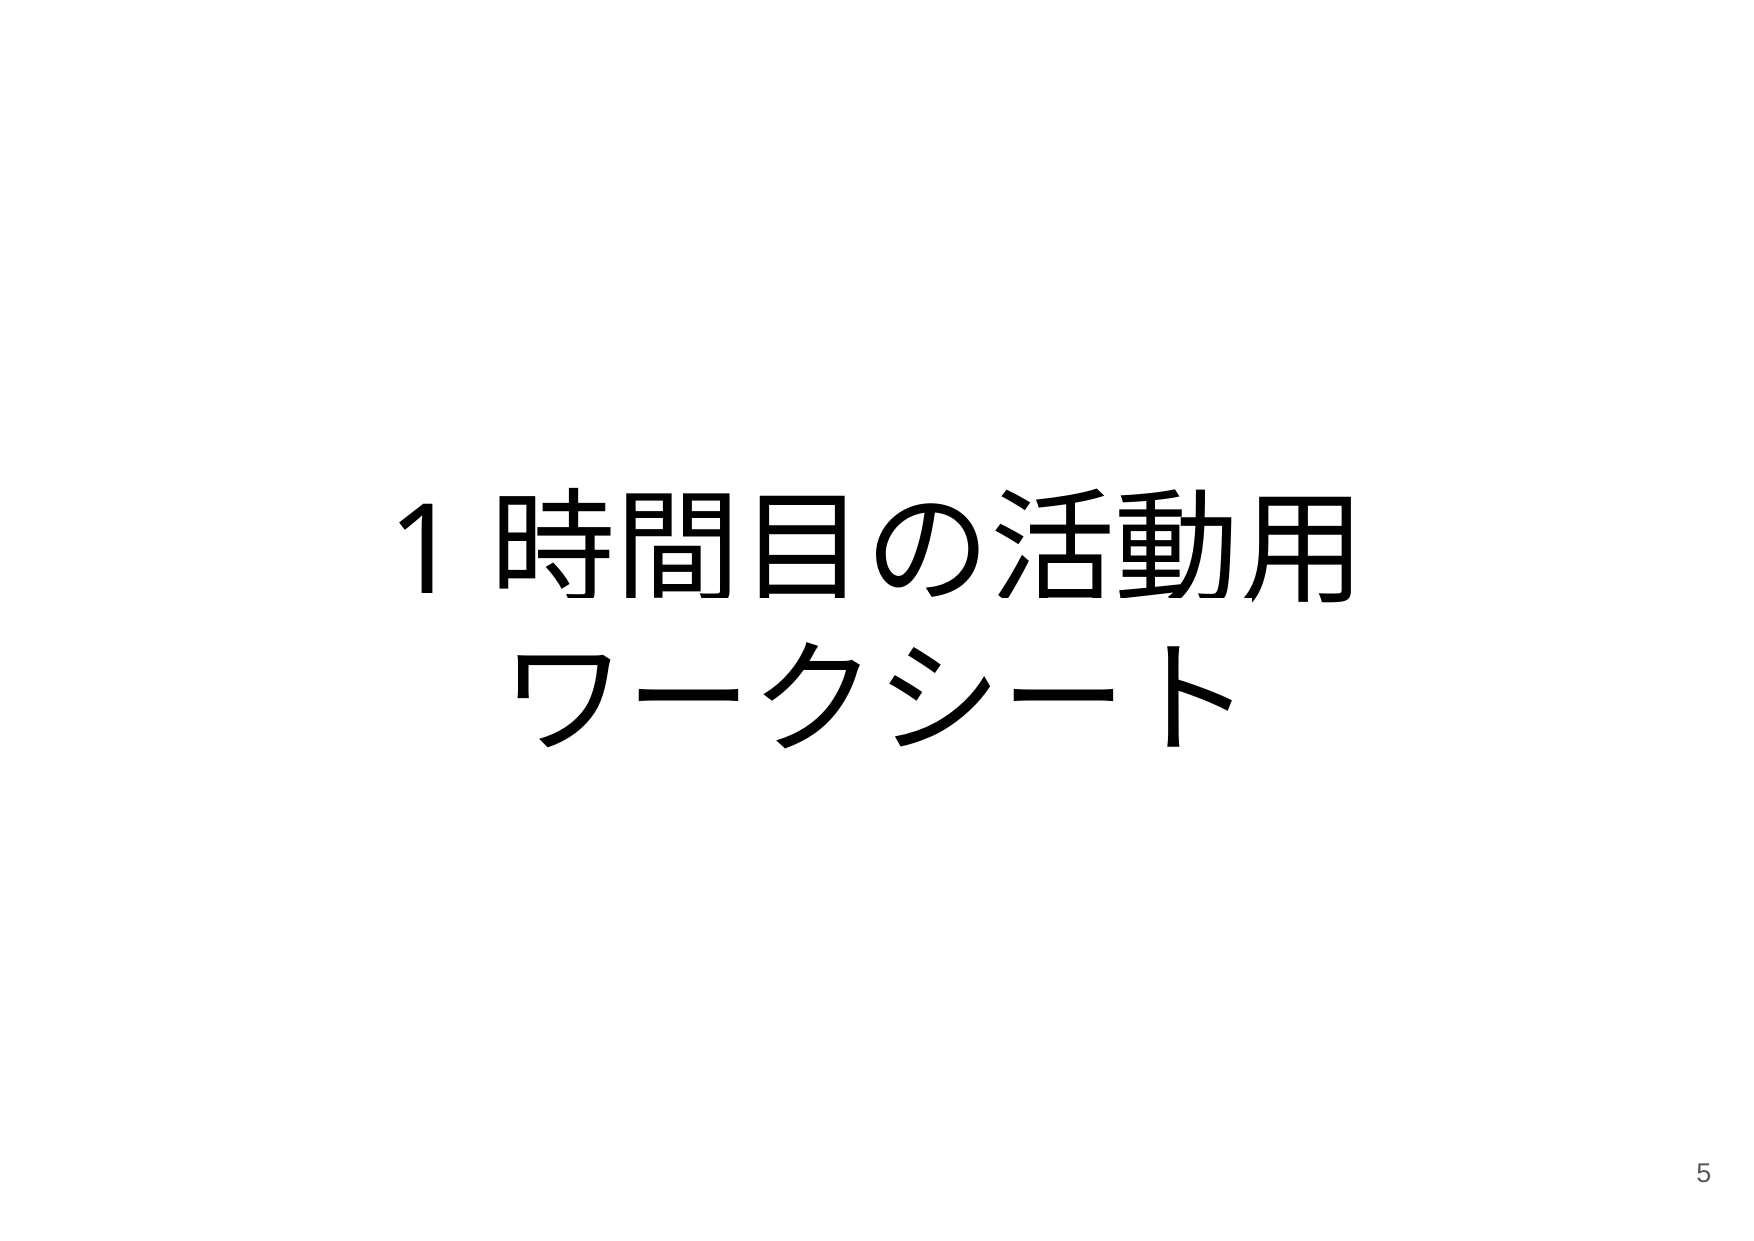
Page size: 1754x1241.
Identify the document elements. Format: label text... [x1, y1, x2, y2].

slide_number 5 [1625, 1124, 1731, 1220]
text_box 1時間目の活動用 ワークシート [70, 453, 1684, 784]
